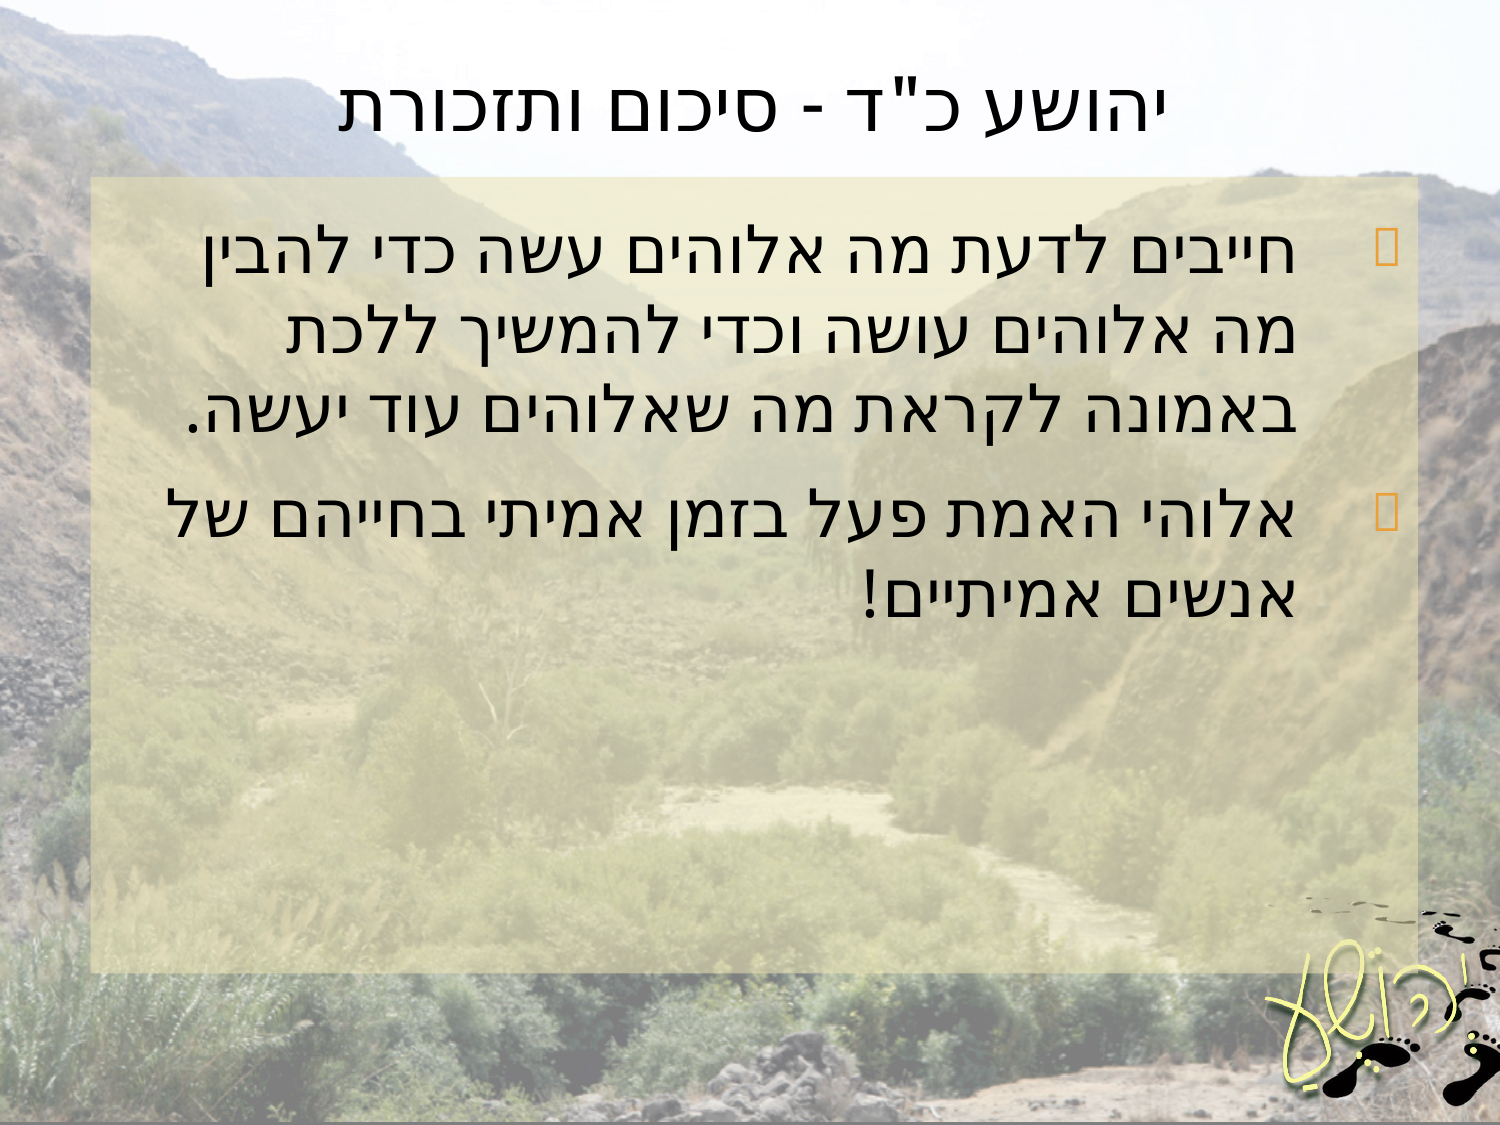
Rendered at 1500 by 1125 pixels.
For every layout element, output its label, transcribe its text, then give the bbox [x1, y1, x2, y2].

picture [0, 0, 1500, 1125]
title יהושע כ"ד - סיכום ותזכורת [90, 0, 1418, 176]
list חייבים לדעת מה אלוהים עשה כדי להבין מה אלוהים עושה וכדי להמשיך ללכת באמונה לקראת מה שאלוהים עוד יעשה. אלוהי האמת פעל בזמן אמיתי בחייהם של אנשים אמיתיים! [90, 176, 1418, 974]
